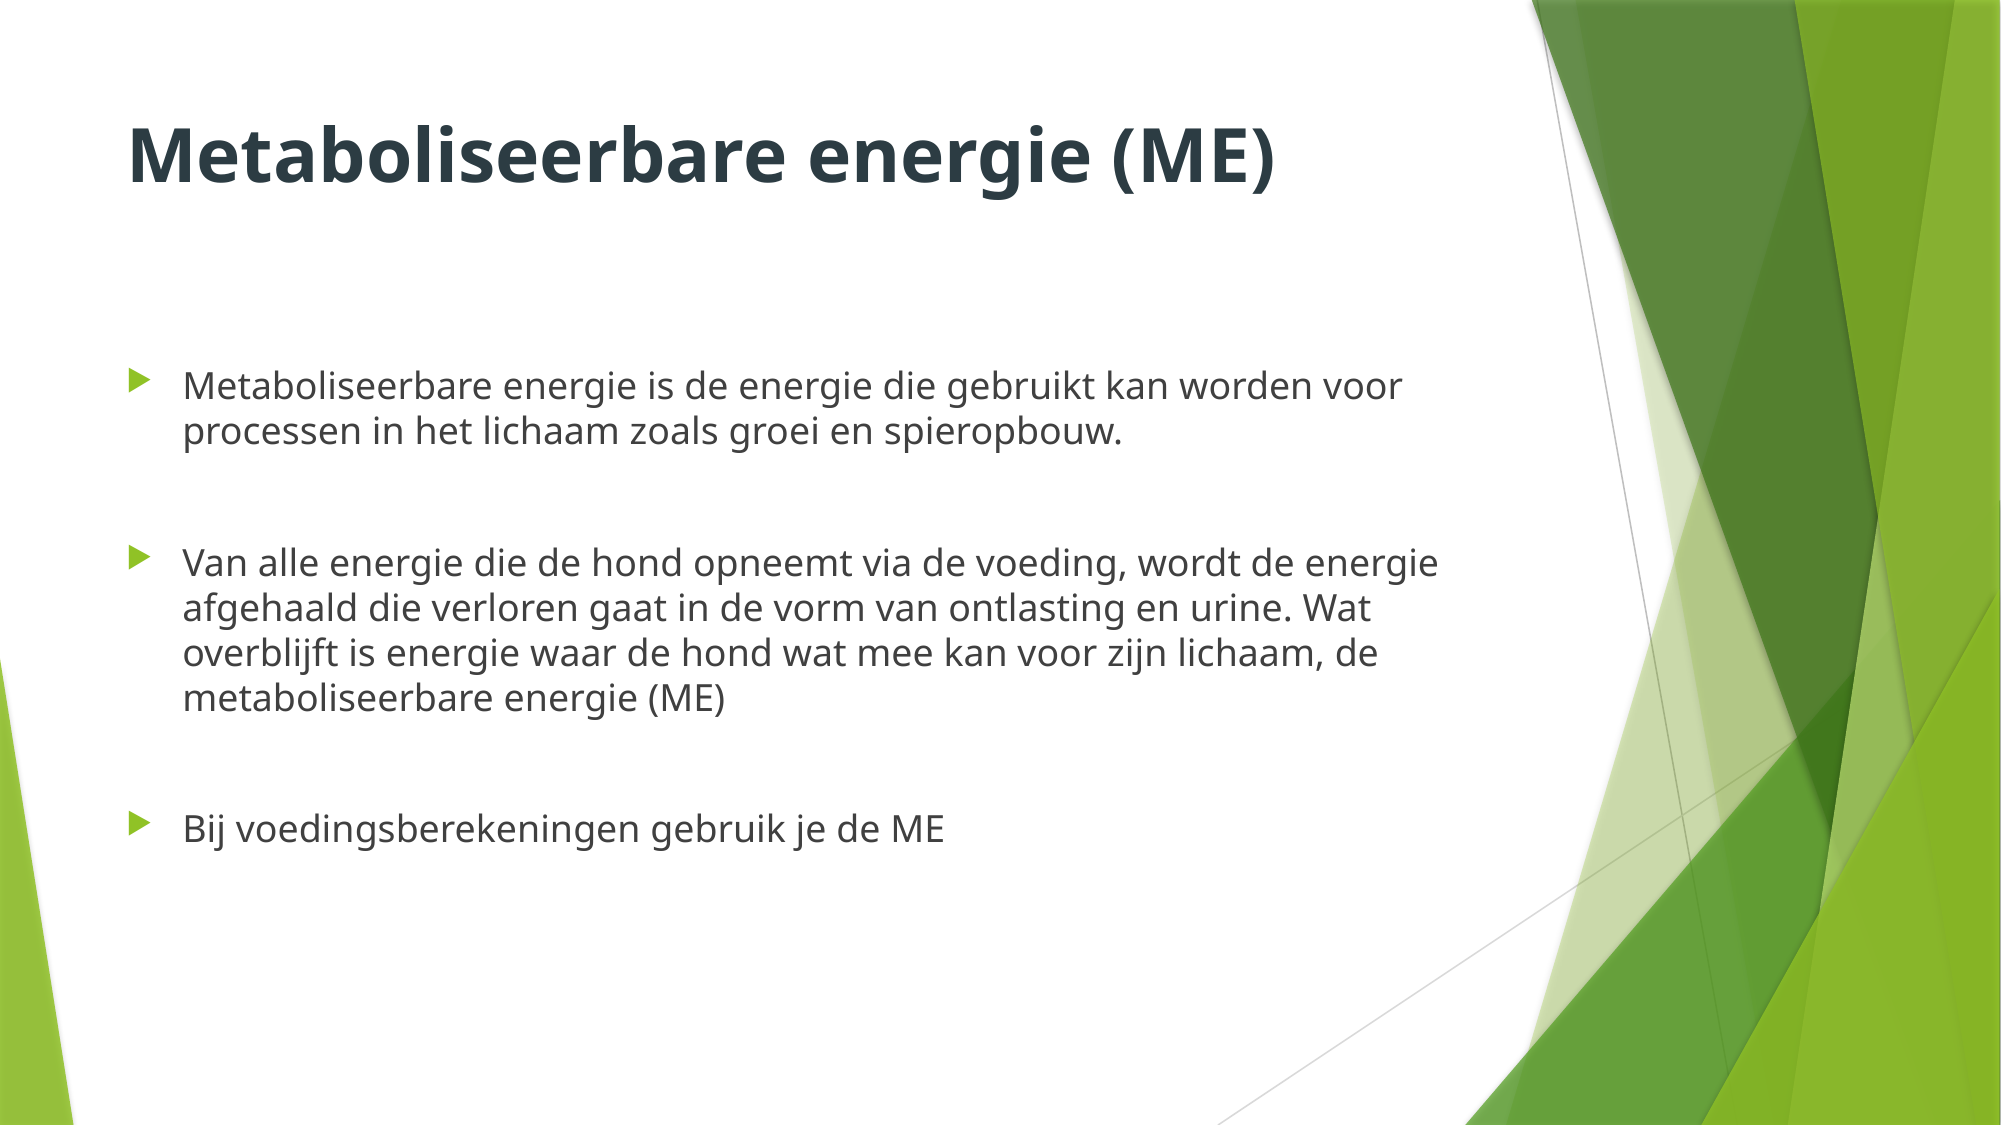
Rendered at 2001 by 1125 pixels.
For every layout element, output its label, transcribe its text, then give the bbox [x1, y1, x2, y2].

list Metaboliseerbare energie is de energie die gebruikt kan worden voor processen in het lichaam zoals groei en spieropbouw. Van alle energie die de hond opneemt via de voeding, wordt de energie afgehaald die verloren gaat in de vorm van ontlasting en urine. Wat overblijft is energie waar de hond wat mee kan voor zijn lichaam, de metaboliseerbare energie (ME) Bij voedingsberekeningen gebruik je de ME [111, 354, 1522, 992]
title Metaboliseerbare energie (ME) [111, 99, 1522, 317]
